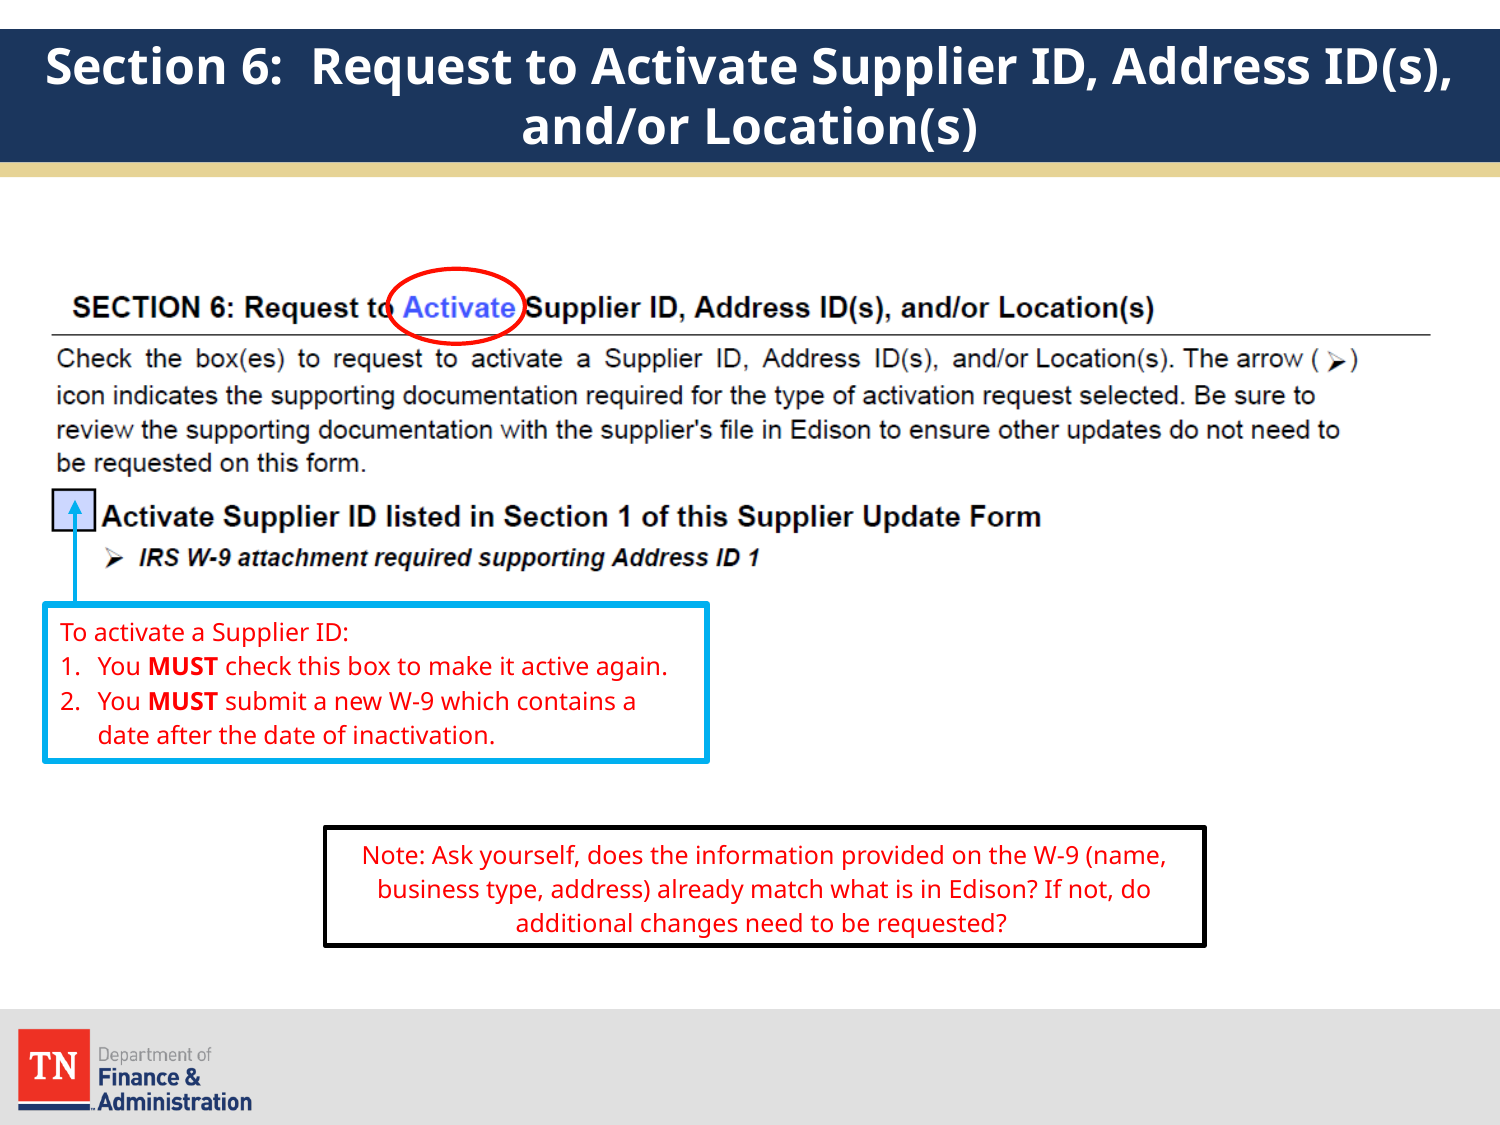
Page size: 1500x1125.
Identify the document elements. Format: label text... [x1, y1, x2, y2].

text_box To activate a Supplier ID: You MUST check this box to make it active again. You MUST submit a new W-9 which contains a date after the date of inactivation. [44, 604, 708, 761]
title Section 6: Request to Activate Supplier ID, Address ID(s), and/or Location(s) [24, 26, 1475, 163]
text_box [412, 266, 500, 275]
picture [39, 277, 1447, 580]
text_box Note: Ask yourself, does the information provided on the W-9 (name, business type, address) already match what is in Edison? If not, do additional changes need to be requested? [324, 827, 1205, 946]
picture [4, 1009, 265, 1125]
list [27, 197, 1466, 1012]
